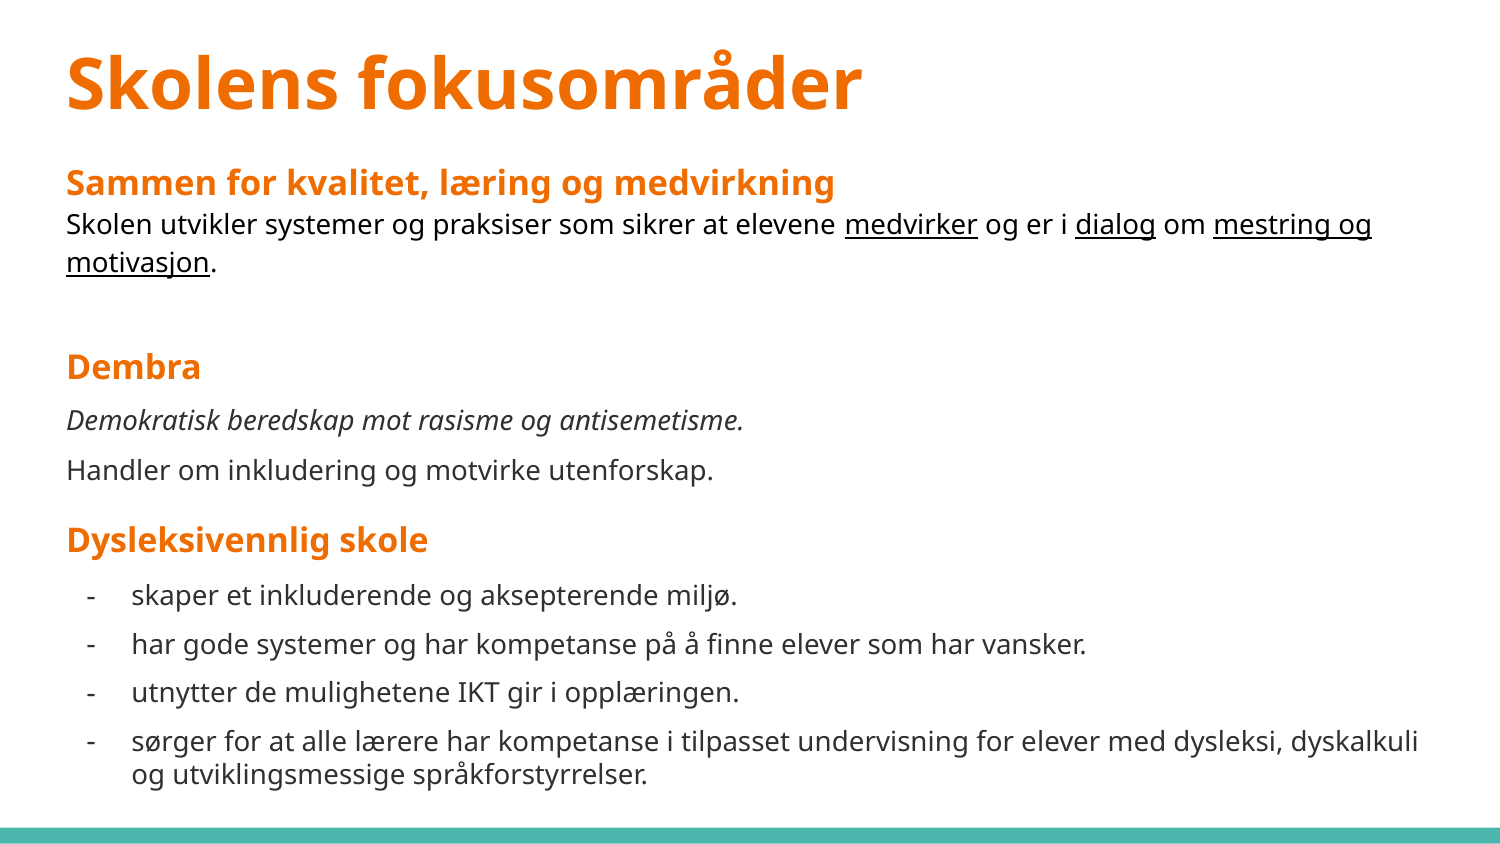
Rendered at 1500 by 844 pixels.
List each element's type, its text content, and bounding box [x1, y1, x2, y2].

title Skolens fokusområder [51, 22, 1449, 138]
list Sammen for kvalitet, læring og medvirkning Skolen utvikler systemer og praksiser som sikrer at elevene medvirker og er i dialog om mestring og motivasjon. Dembra Demokratisk beredskap mot rasisme og antisemetisme. Handler om inkludering og motvirke utenforskap. Dysleksivennlig skole skaper et inkluderende og aksepterende miljø. har gode systemer og har kompetanse på å finne elever som har vansker. utnytter de mulighetene IKT gir i opplæringen. sørger for at alle lærere har kompetanse i tilpasset undervisning for elever med dysleksi, dyskalkuli og utviklingsmessige språkforstyrrelser. [51, 138, 1449, 812]
